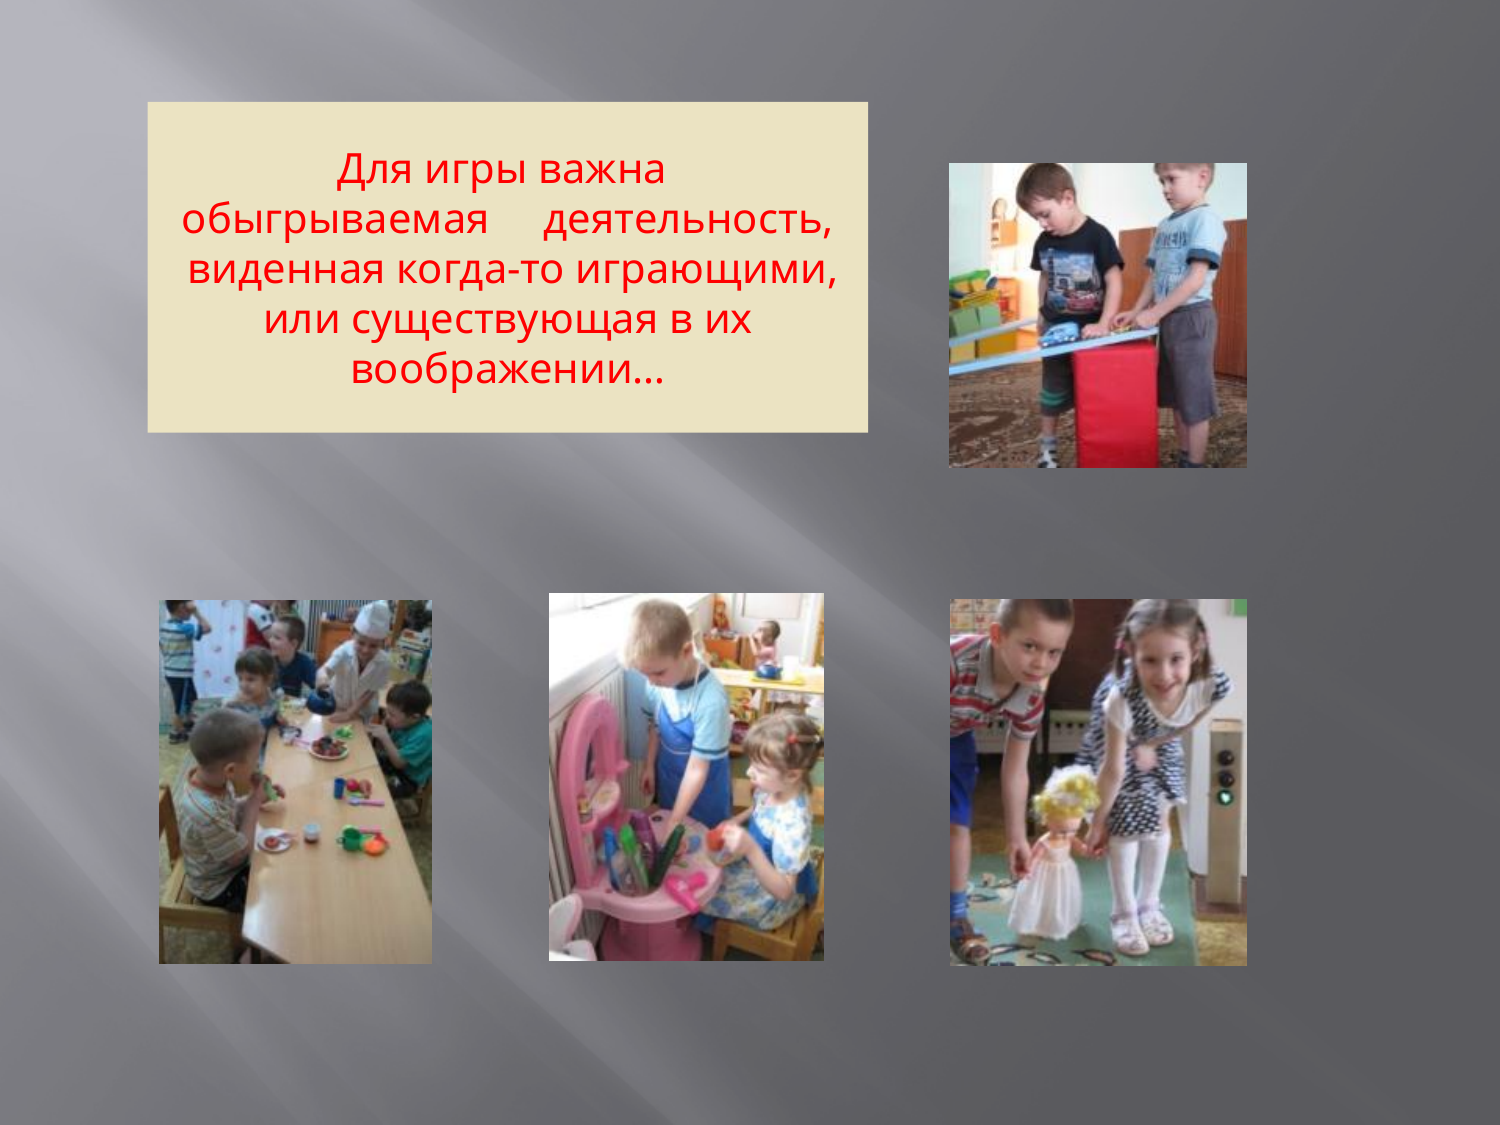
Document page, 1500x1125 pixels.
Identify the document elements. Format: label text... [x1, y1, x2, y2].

title Для игры важна обыгрываемая деятельность, виденная когда-то играющими, или существующая в их воображении… [147, 101, 869, 433]
picture [949, 163, 1248, 468]
picture [548, 593, 825, 961]
picture [950, 599, 1248, 966]
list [159, 600, 432, 965]
